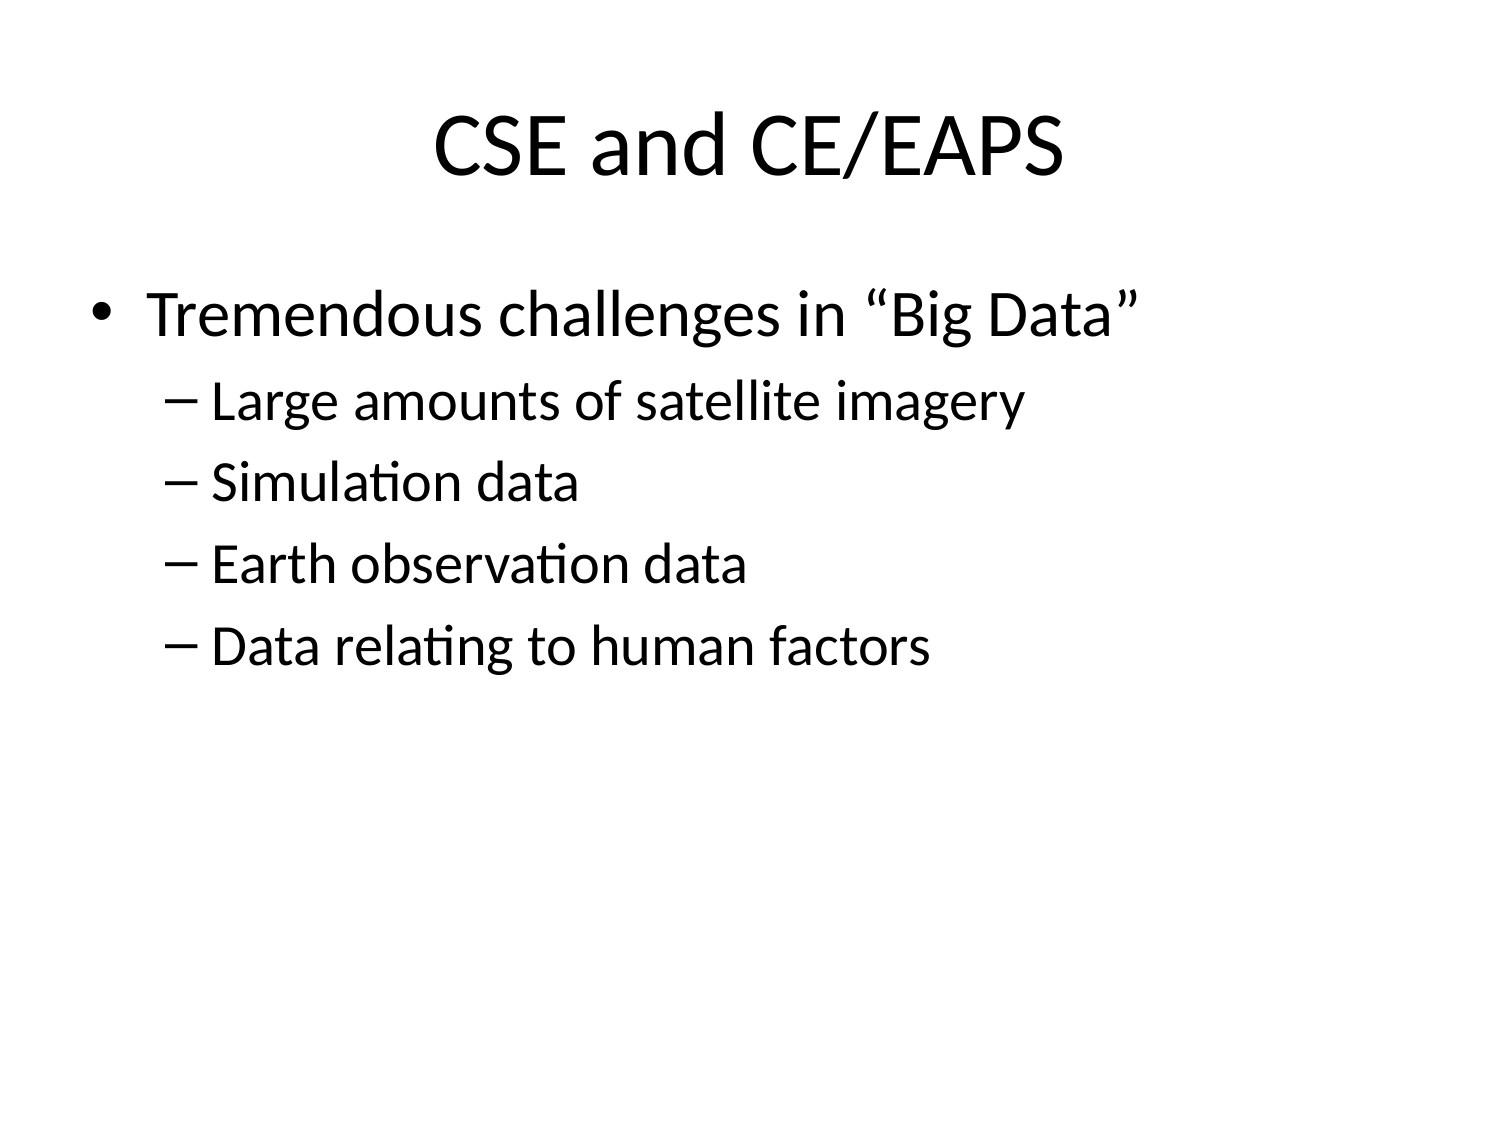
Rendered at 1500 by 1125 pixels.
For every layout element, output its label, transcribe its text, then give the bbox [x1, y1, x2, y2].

title CSE and CE/EAPS [75, 45, 1425, 233]
list Tremendous challenges in “Big Data” Large amounts of satellite imagery Simulation data Earth observation data Data relating to human factors [75, 262, 1425, 1005]
